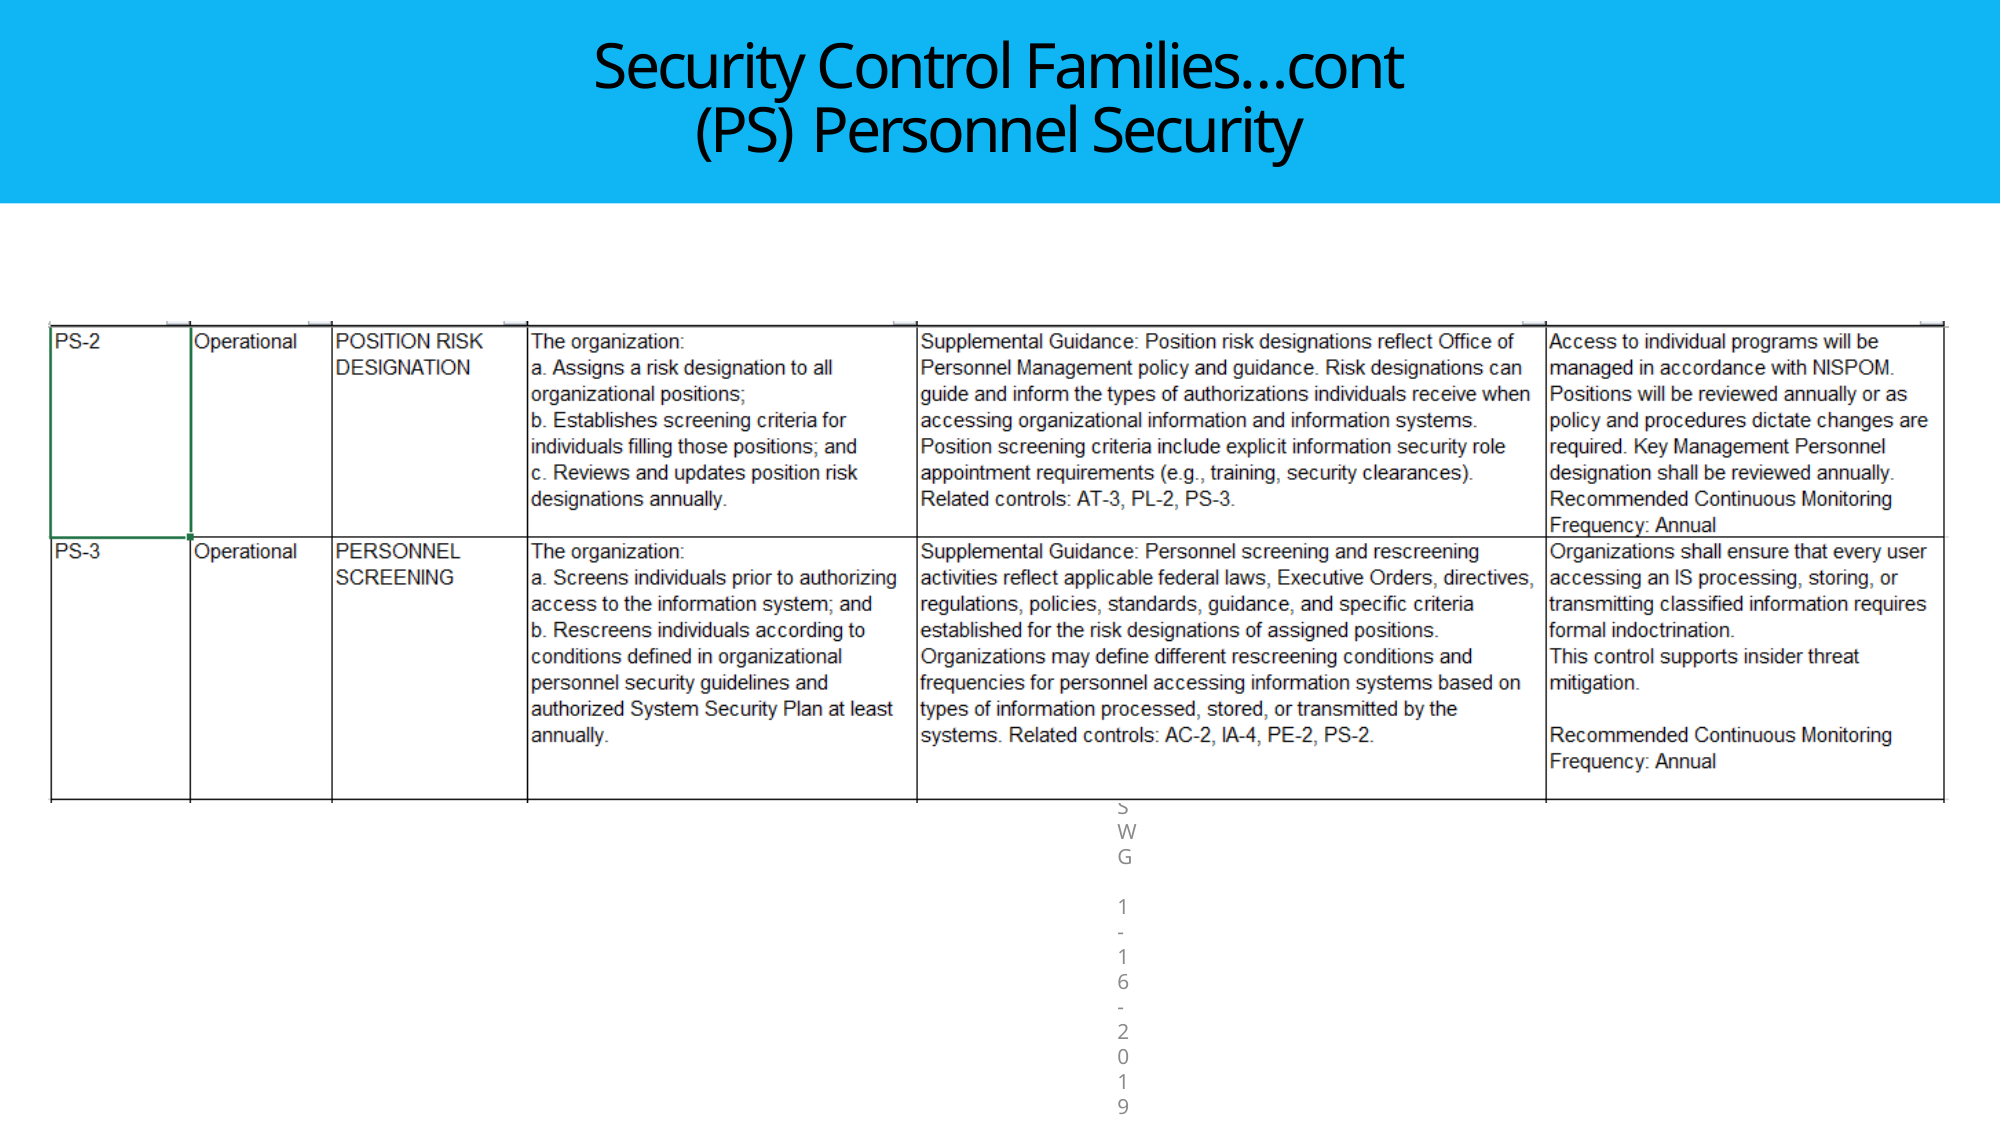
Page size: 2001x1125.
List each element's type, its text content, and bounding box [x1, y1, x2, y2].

title Security Control Families…cont (PS) Personnel Security [0, 0, 2000, 204]
footer FISWG 1-16-2019 [1102, 1073, 1135, 1125]
picture [48, 321, 1950, 803]
